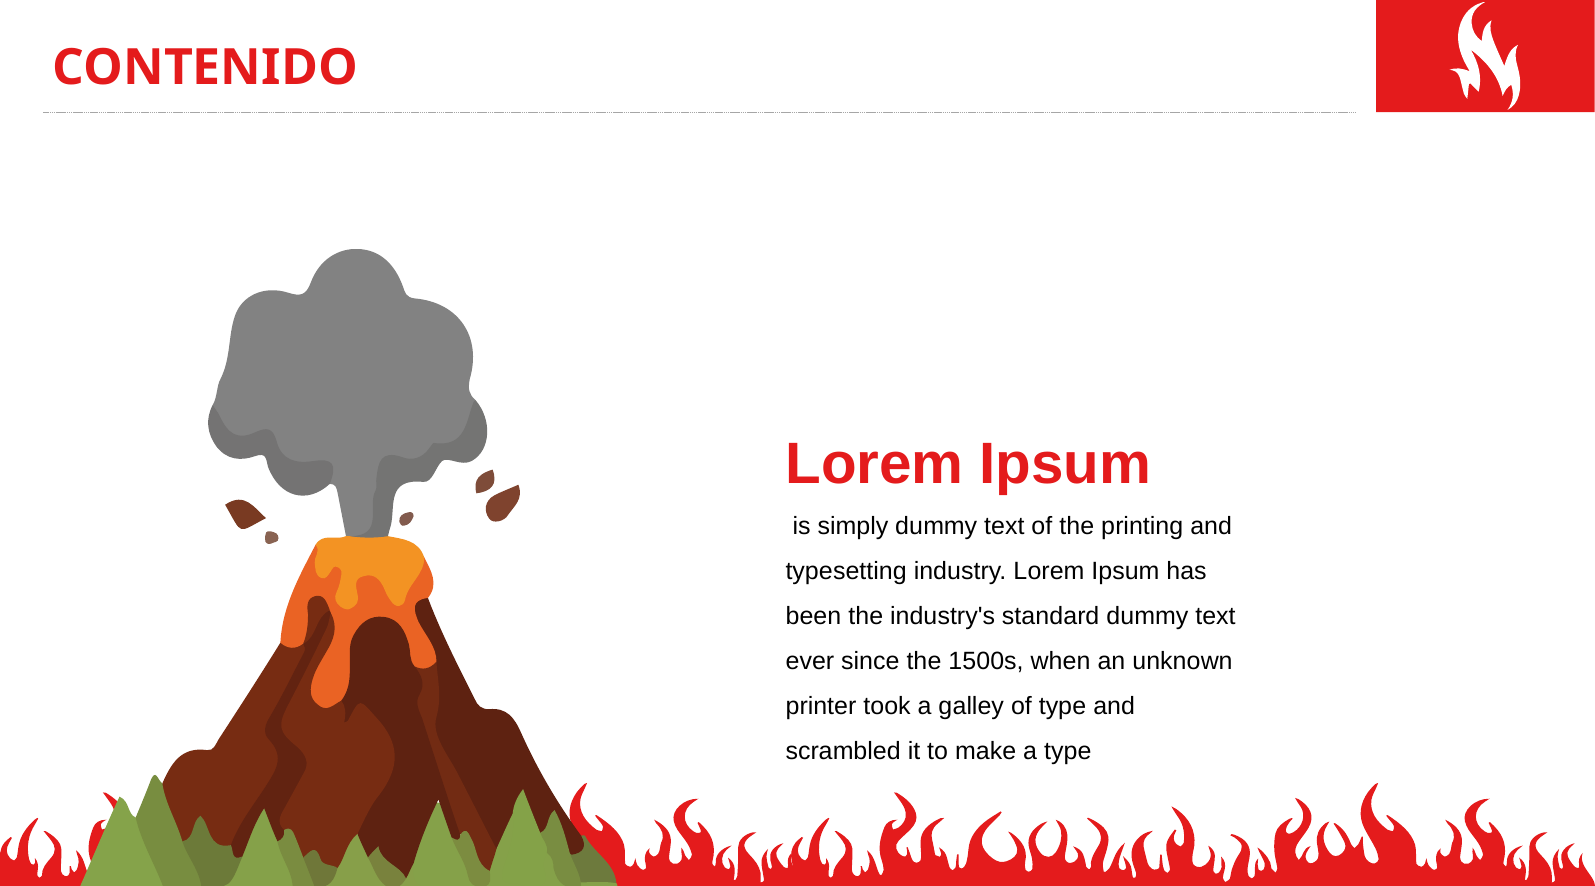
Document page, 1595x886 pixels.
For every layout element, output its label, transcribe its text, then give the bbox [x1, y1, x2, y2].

picture [77, 249, 618, 886]
text_box Lorem Ipsum is simply dummy text of the printing and typesetting industry. Lorem Ipsum has been the industry's standard dummy text ever since the 1500s, when an unknown printer took a galley of type and scrambled it to make a type [773, 383, 1259, 771]
text_box CONTENIDO [41, 29, 582, 101]
